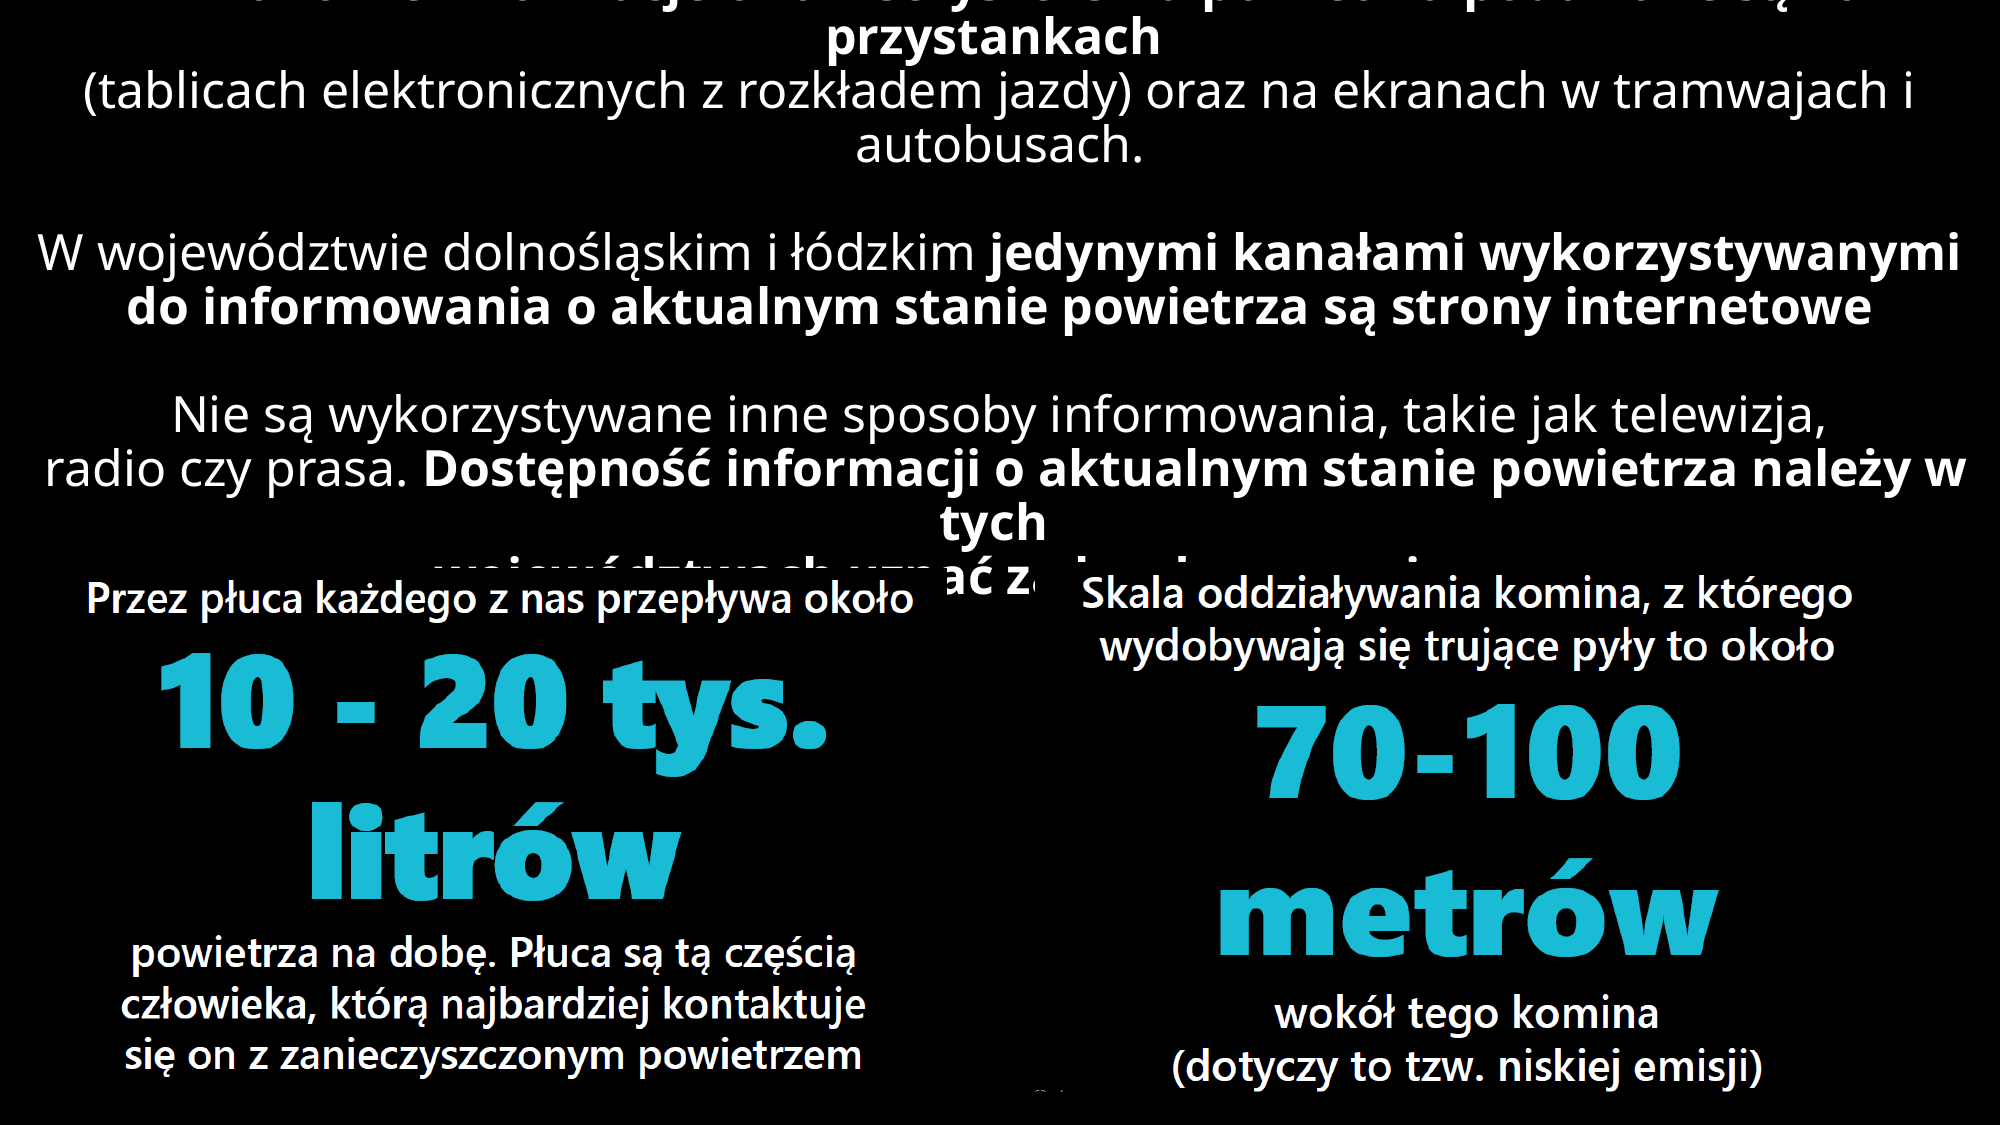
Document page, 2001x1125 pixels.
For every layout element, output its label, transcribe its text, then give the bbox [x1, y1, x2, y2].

picture [1035, 562, 1939, 1093]
picture [55, 568, 947, 1086]
title W Krakowie informacje o zanieczyszczeniu powietrza podawane są na przystankach (tablicach elektronicznych z rozkładem jazdy) oraz na ekranach w tramwajach i autobusach. W województwie dolnośląskim i łódzkim jedynymi kanałami wykorzystywanymi do informowania o aktualnym stanie powietrza są strony internetowe Nie są wykorzystywane inne sposoby informowania, takie jak telewizja, radio czy prasa. Dostępność informacji o aktualnym stanie powietrza należy w tych województwach uznać za bardzo ograniczoną [0, 0, 2000, 563]
